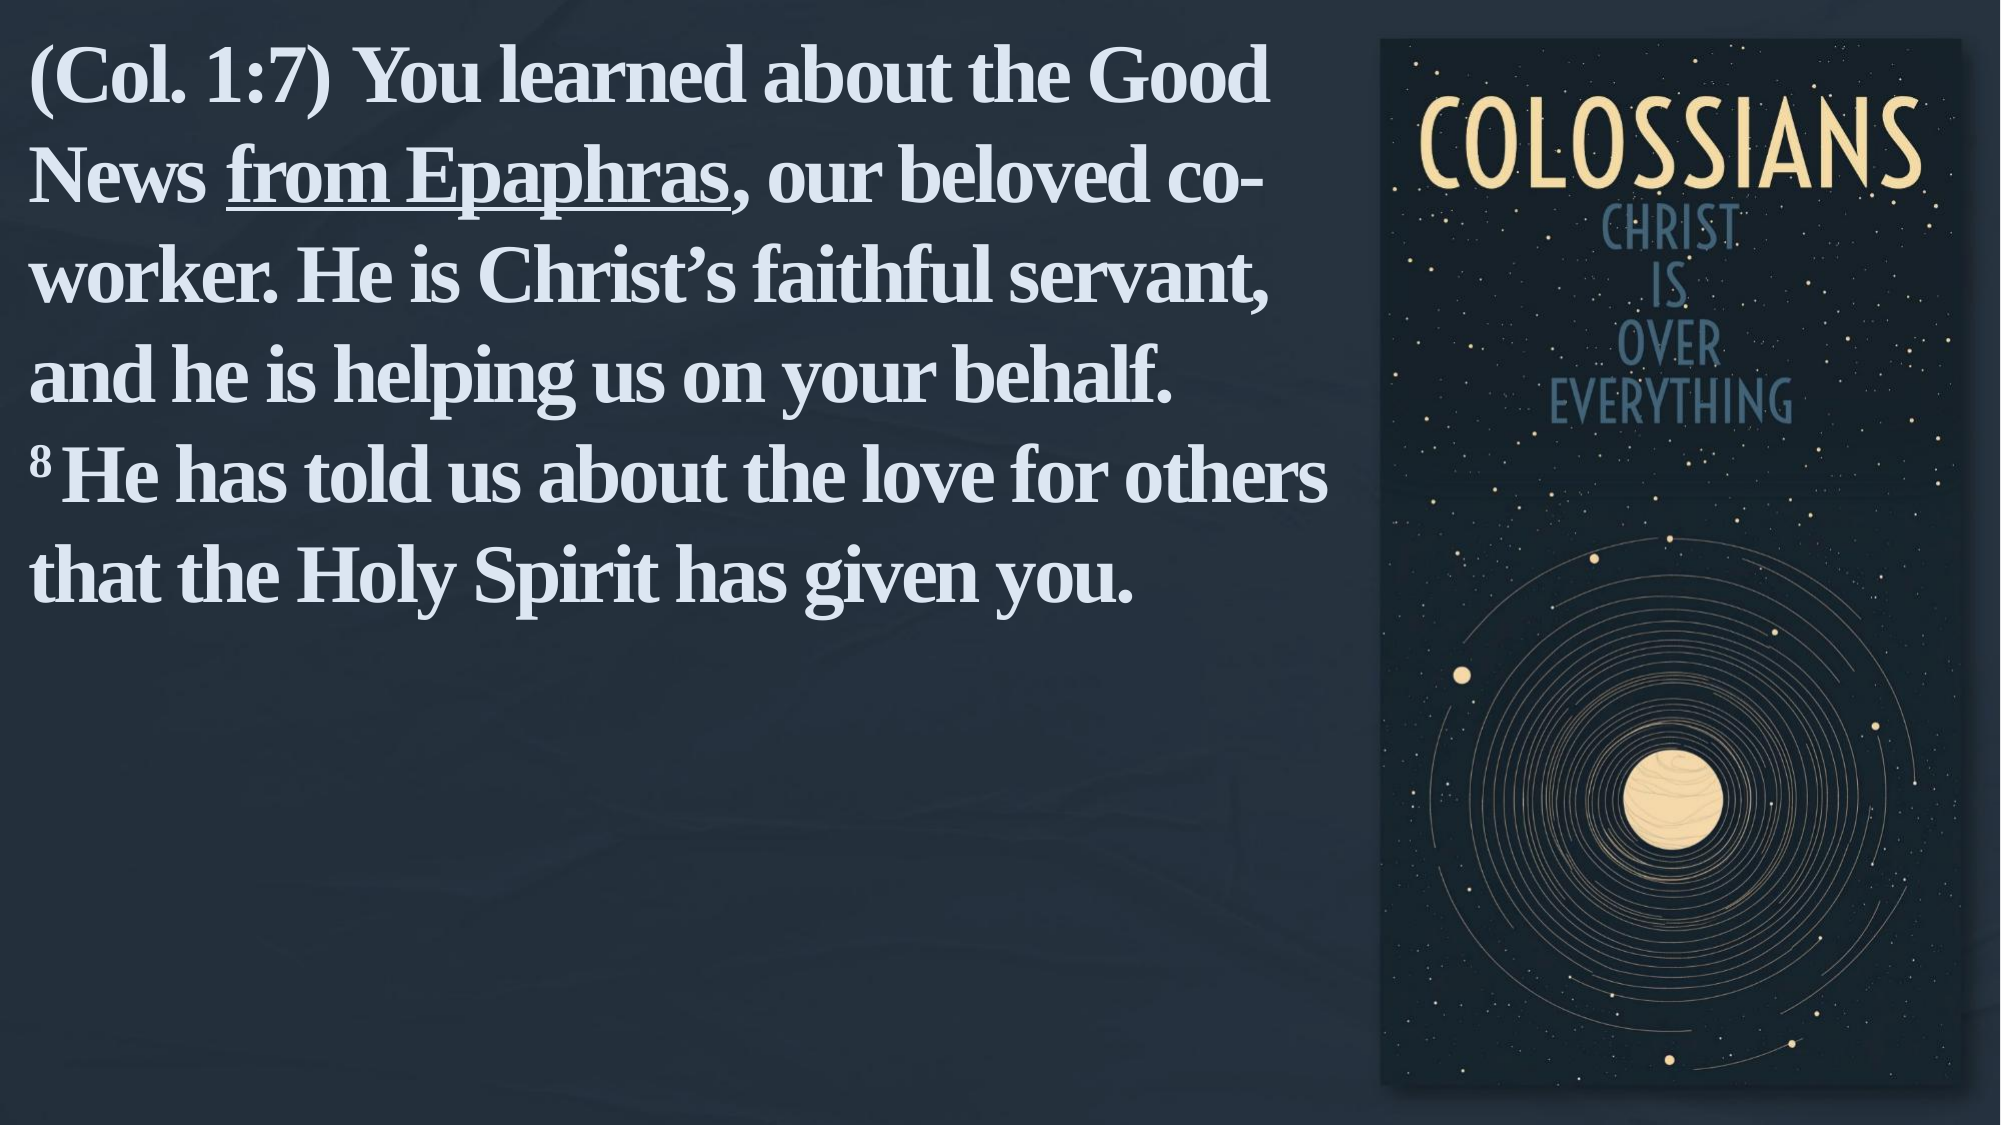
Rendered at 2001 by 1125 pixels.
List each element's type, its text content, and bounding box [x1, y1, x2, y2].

text_box (Col. 1:7) You learned about the Good News from Epaphras, our beloved co-worker. He is Christ’s faithful servant, and he is helping us on your behalf. 8 He has told us about the love for others that the Holy Spirit has given you. [13, 11, 1367, 627]
picture [0, 0, 2001, 1125]
